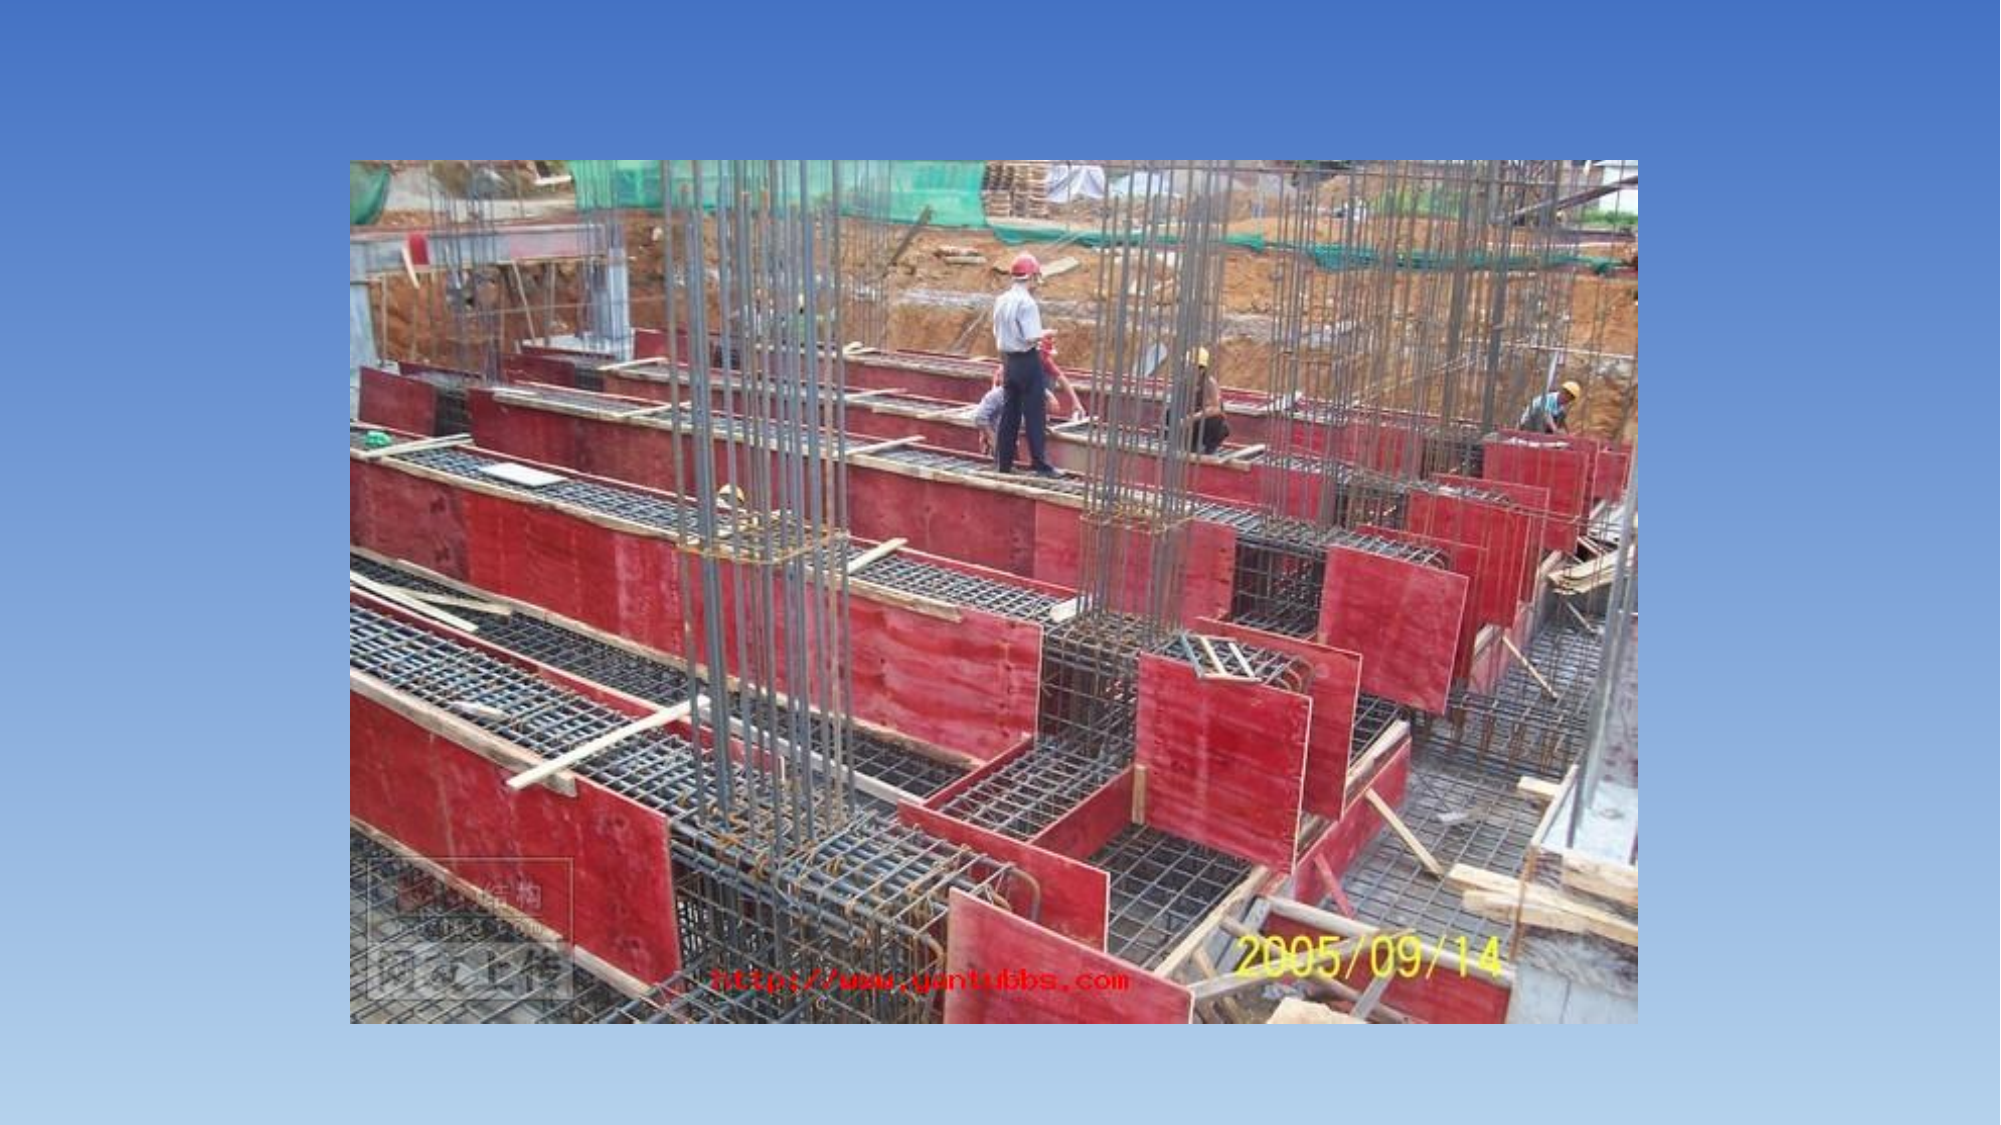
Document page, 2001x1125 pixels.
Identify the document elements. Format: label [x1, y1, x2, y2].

list [350, 160, 1638, 1024]
